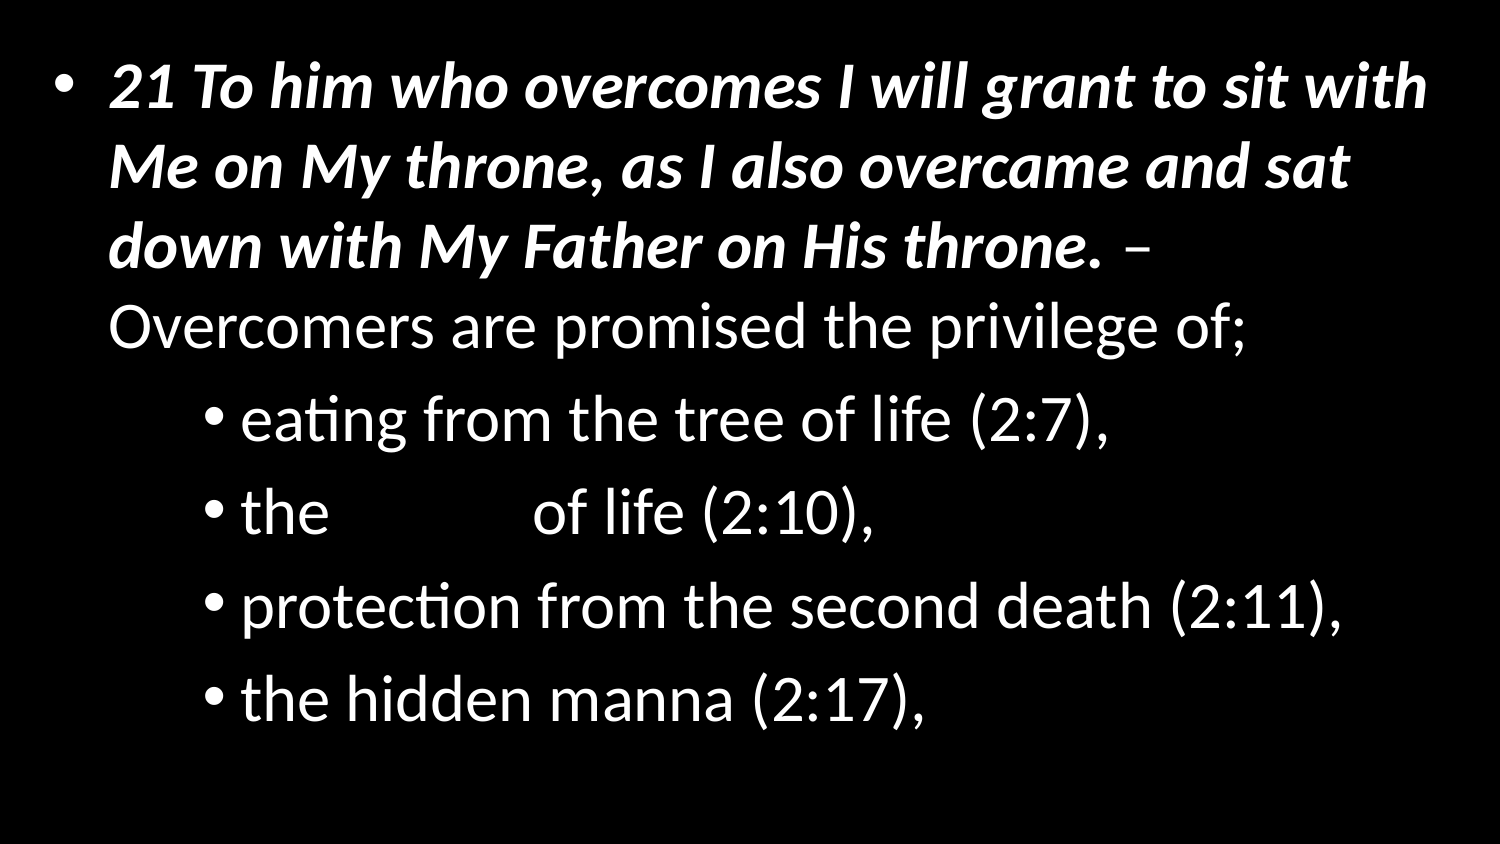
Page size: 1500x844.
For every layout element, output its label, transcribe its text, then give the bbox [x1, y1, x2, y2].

list 21 To him who overcomes I will grant to sit with Me on My throne, as I also overcame and sat down with My Father on His throne. – Overcomers are promised the privilege of; eating from the tree of life (2:7), the crown of life (2:10), protection from the second death (2:11), the hidden manna (2:17), [37, 34, 1463, 844]
